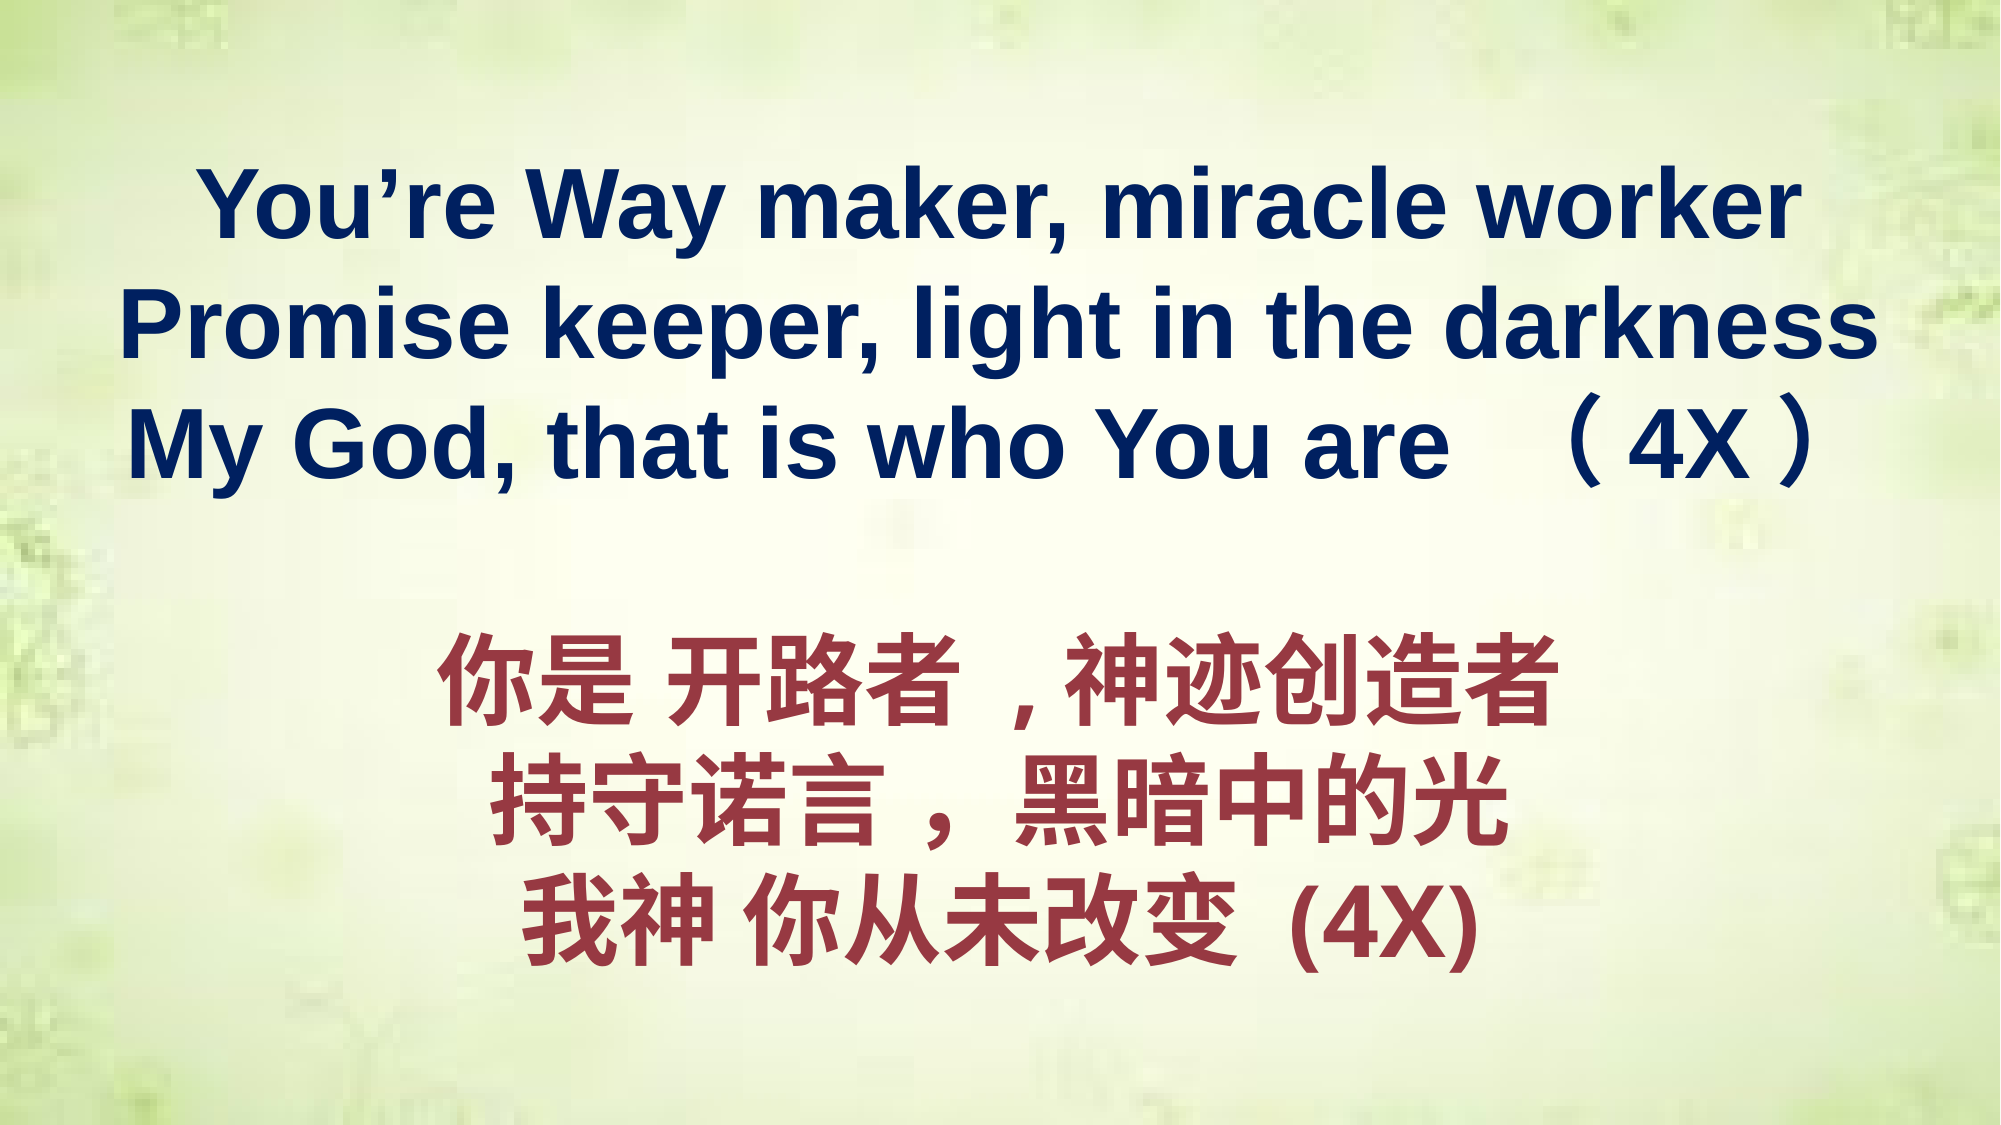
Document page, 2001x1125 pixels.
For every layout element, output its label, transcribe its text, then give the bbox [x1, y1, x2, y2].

picture [0, 0, 2001, 1125]
text_box You’re Way maker, miracle worker Promise keeper, light in the darkness My God, that is who You are （4X） 你是 开路者 ,神迹创造者 持守诺言 ，黑暗中的光 我神 你从未改变 (4X) [17, 130, 1983, 986]
